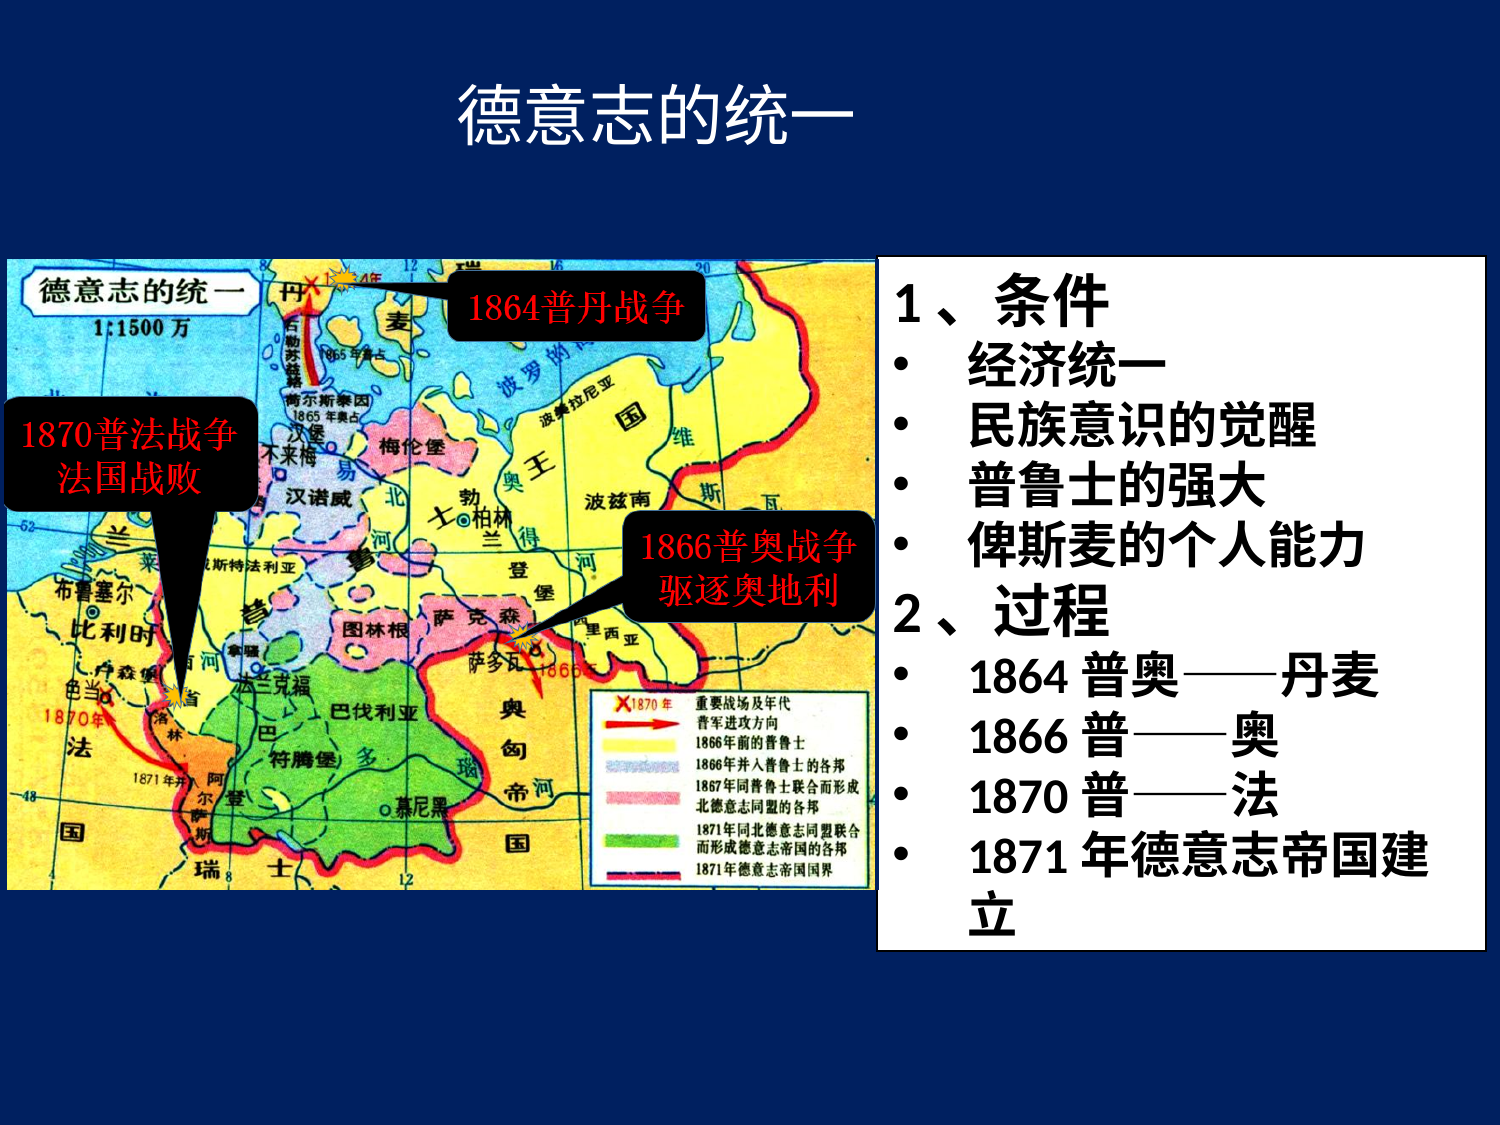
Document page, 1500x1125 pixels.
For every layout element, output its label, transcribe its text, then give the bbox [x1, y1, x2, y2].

picture [4, 259, 879, 890]
text_box 德意志的统一 [441, 65, 1078, 161]
text_box 1、条件 经济统一 民族意识的觉醒 普鲁士的强大 俾斯麦的个人能力 2、过程 1864普奥——丹麦 1866普——奥 1870普——法 1871年德意志帝国建立 [876, 255, 1487, 952]
